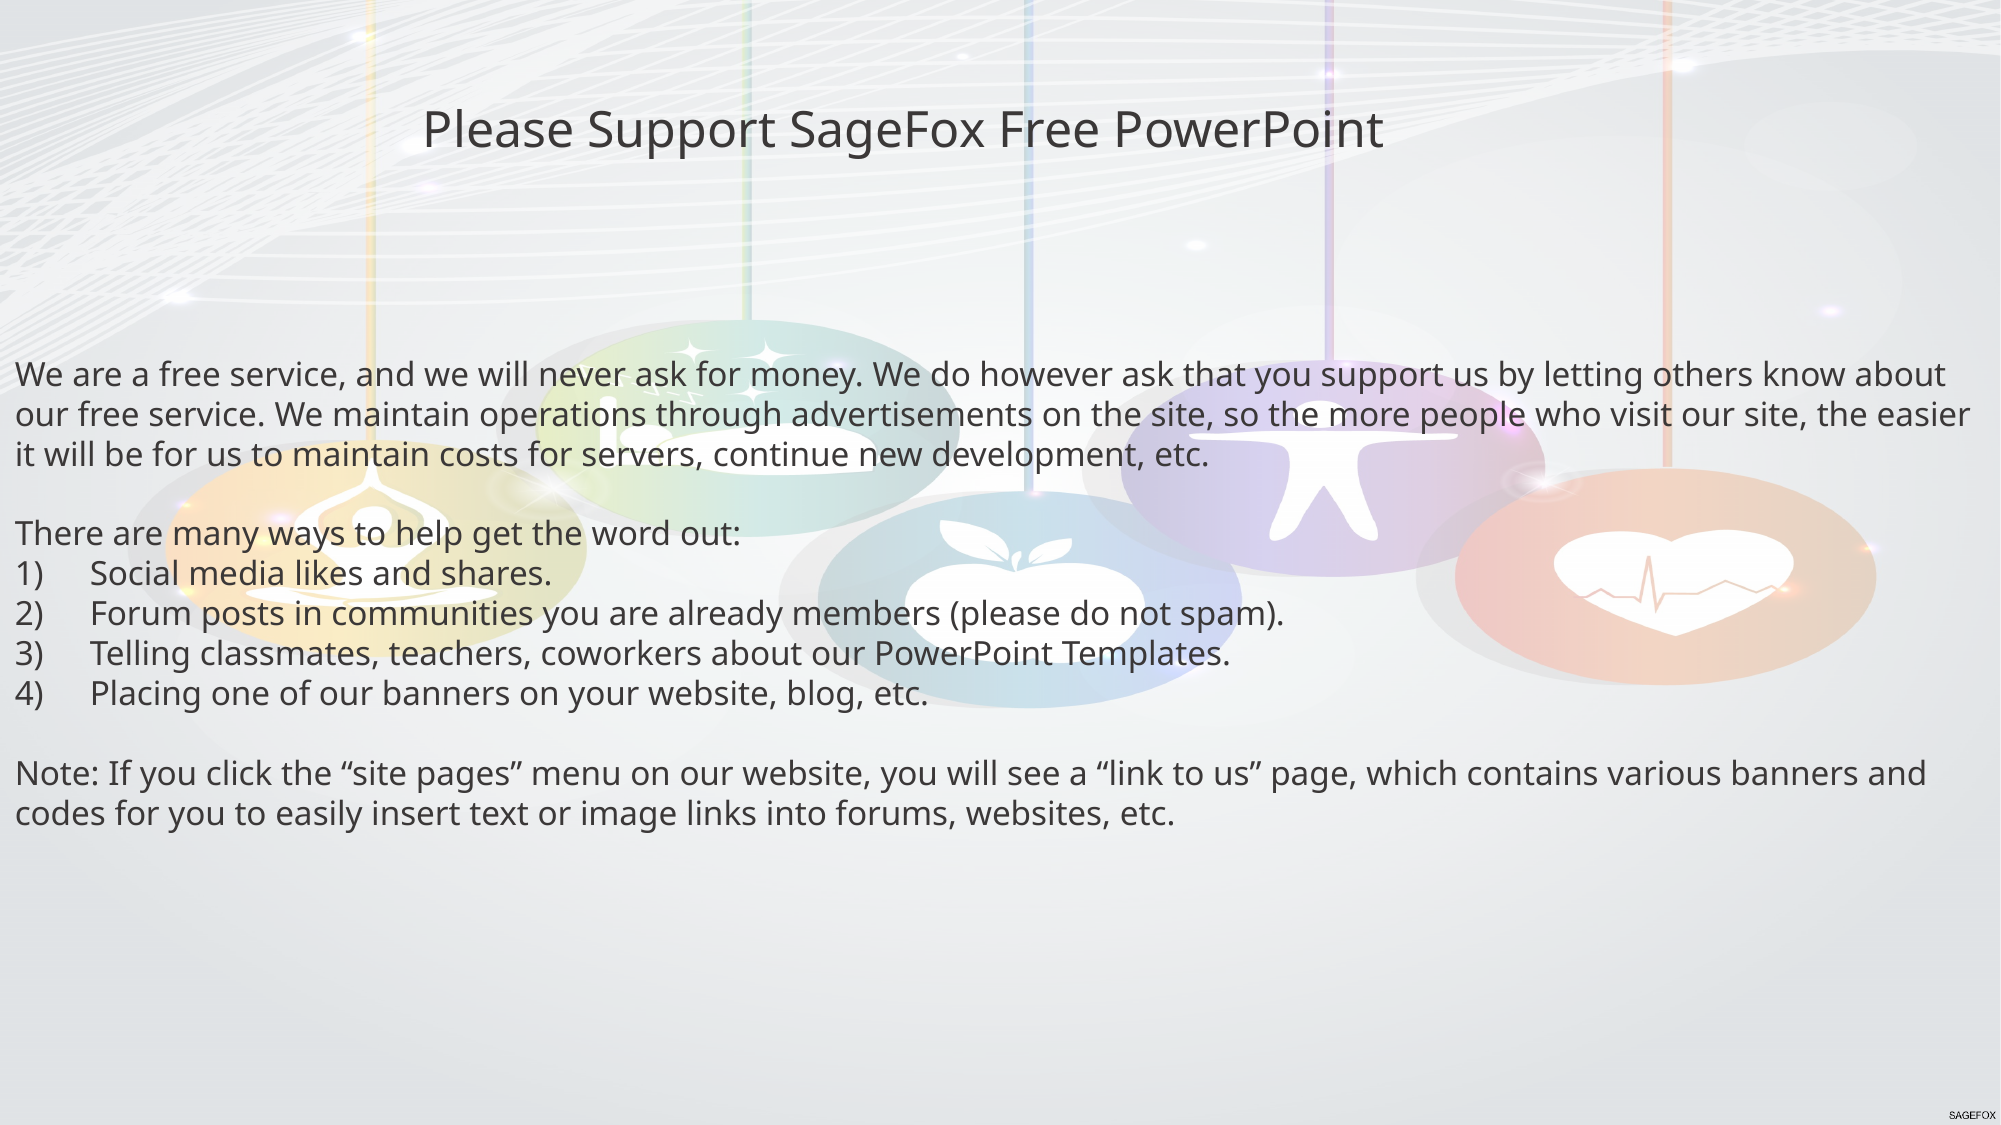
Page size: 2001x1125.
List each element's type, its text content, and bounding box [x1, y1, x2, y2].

title Please Support SageFox Free PowerPoint [363, 72, 1444, 190]
text_box We are a free service, and we will never ask for money. We do however ask that you support us by letting others know about our free service. We maintain operations through advertisements on the site, so the more people who visit our site, the easier it will be for us to maintain costs for servers, continue new development, etc. There are many ways to help get the word out: Social media likes and shares. Forum posts in communities you are already members (please do not spam). Telling classmates, teachers, coworkers about our PowerPoint Templates. Placing one of our banners on your website, blog, etc. Note: If you click the “site pages” menu on our website, you will see a “link to us” page, which contains various banners and codes for you to easily insert text or image links into forums, websites, etc. [0, 0, 2000, 1125]
